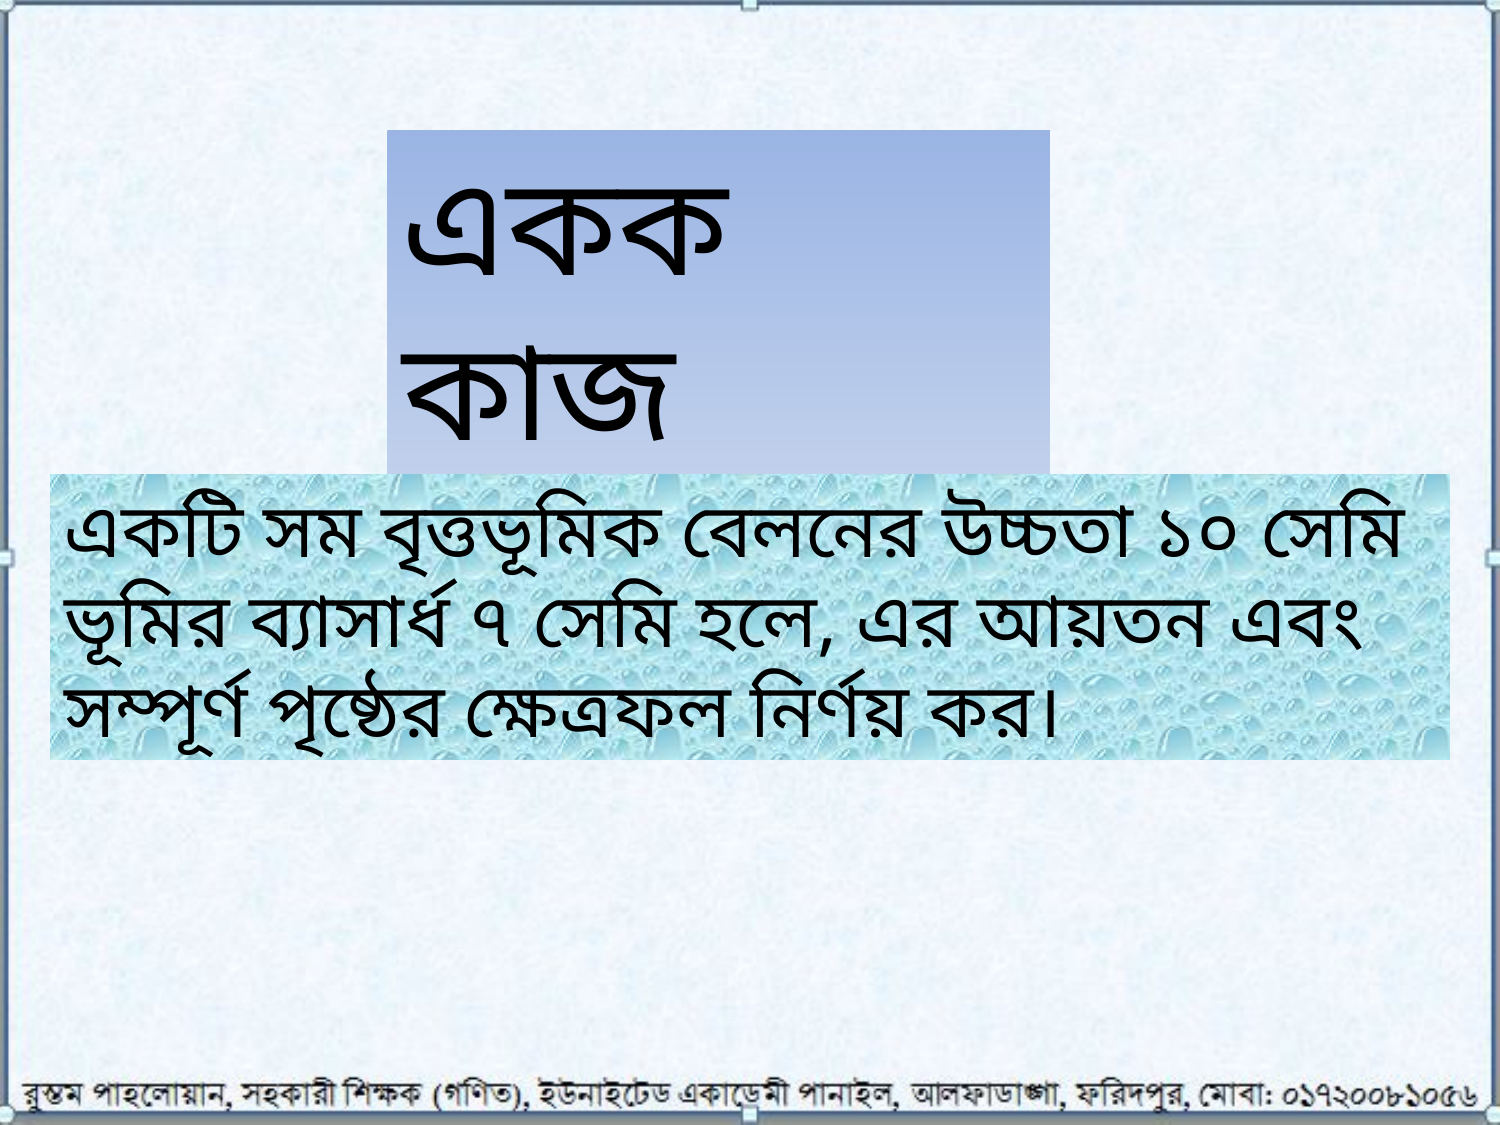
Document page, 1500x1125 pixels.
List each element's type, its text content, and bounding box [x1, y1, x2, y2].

picture [0, 0, 1500, 1125]
text_box একটি সম বৃত্তভূমিক বেলনের উচ্চতা ১০ সেমি ভূমির ব্যাসার্ধ ৭ সেমি হলে, এর আয়তন এবং সম্পূর্ণ পৃষ্ঠের ক্ষেত্রফল নির্ণয় কর। [50, 474, 1450, 760]
text_box একক কাজ [387, 130, 1050, 474]
